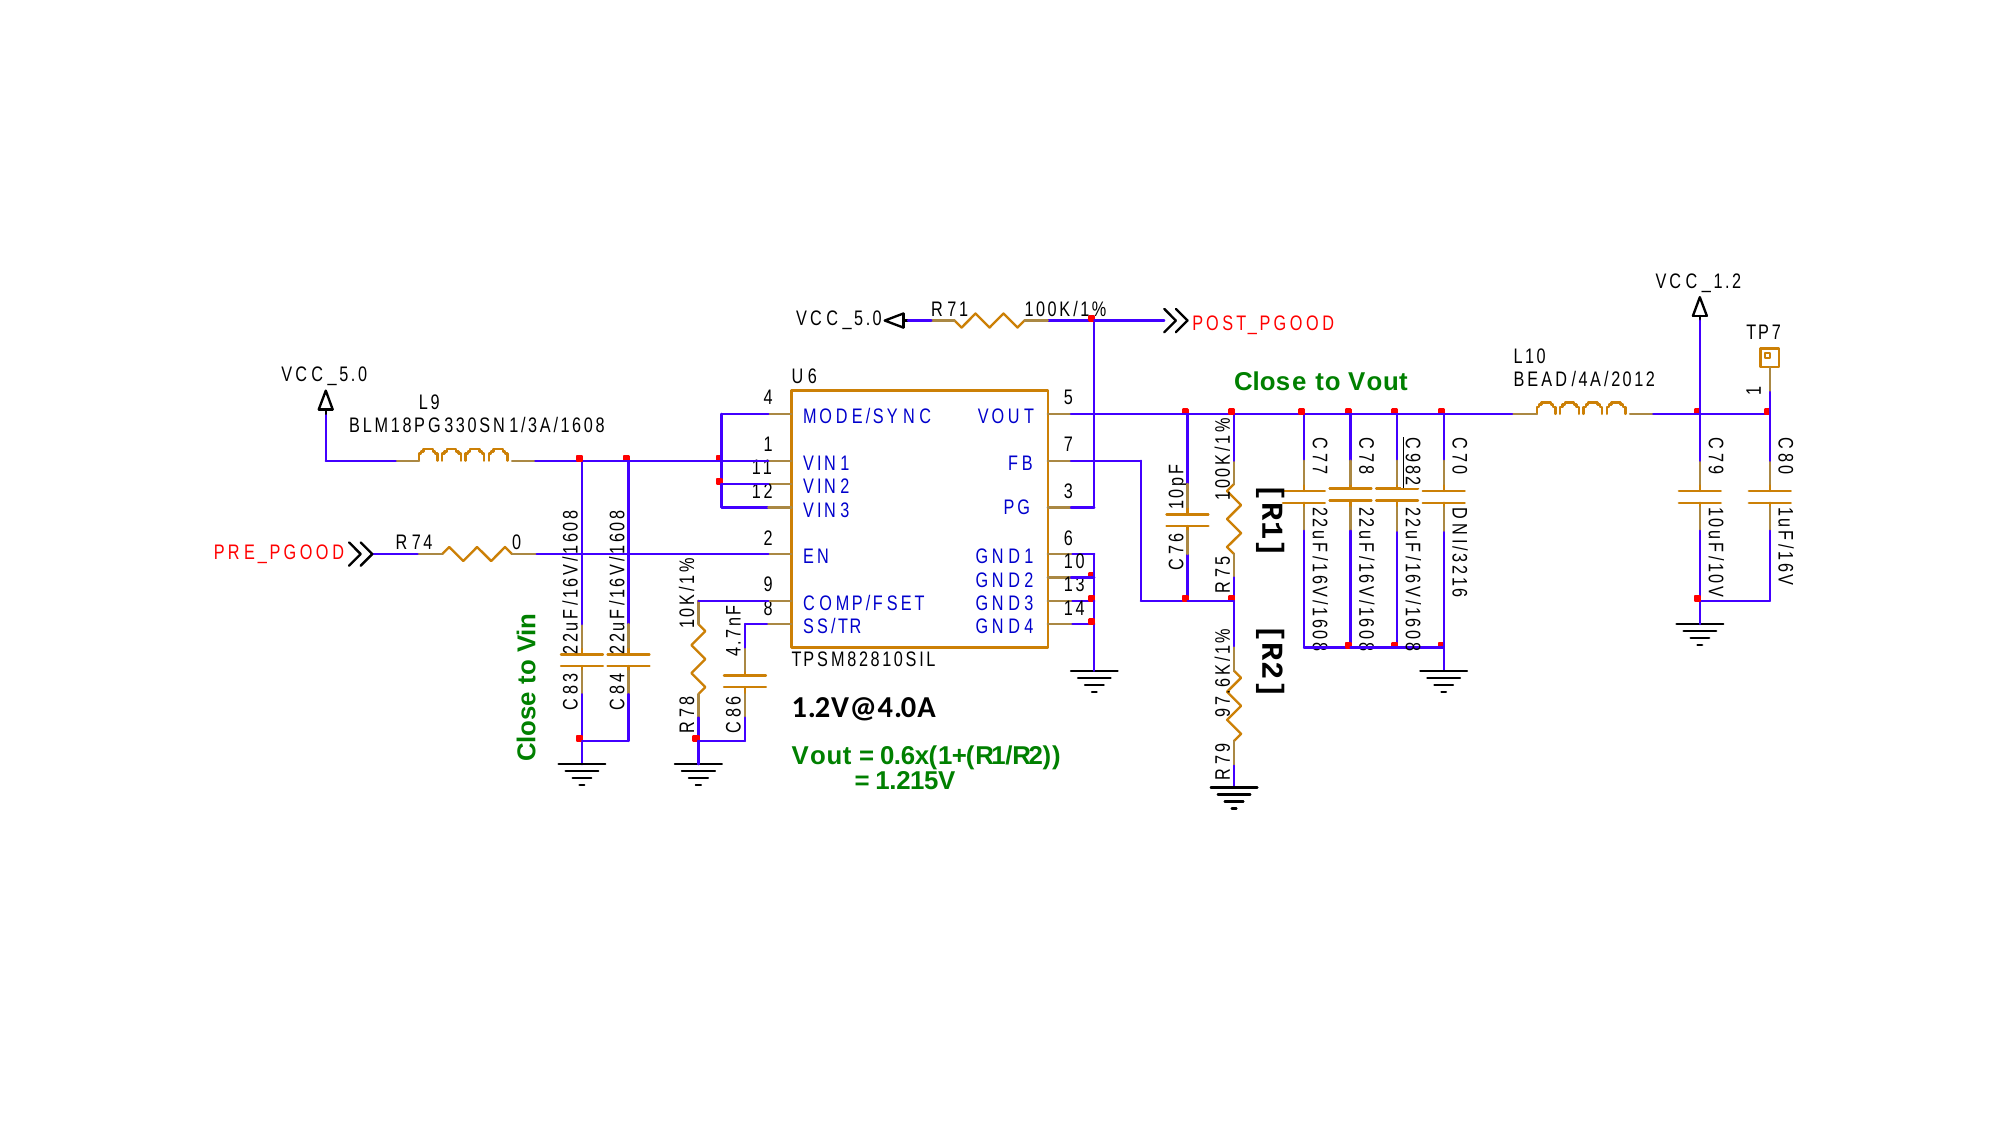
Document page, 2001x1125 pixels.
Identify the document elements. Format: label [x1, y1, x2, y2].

picture [199, 255, 1801, 825]
